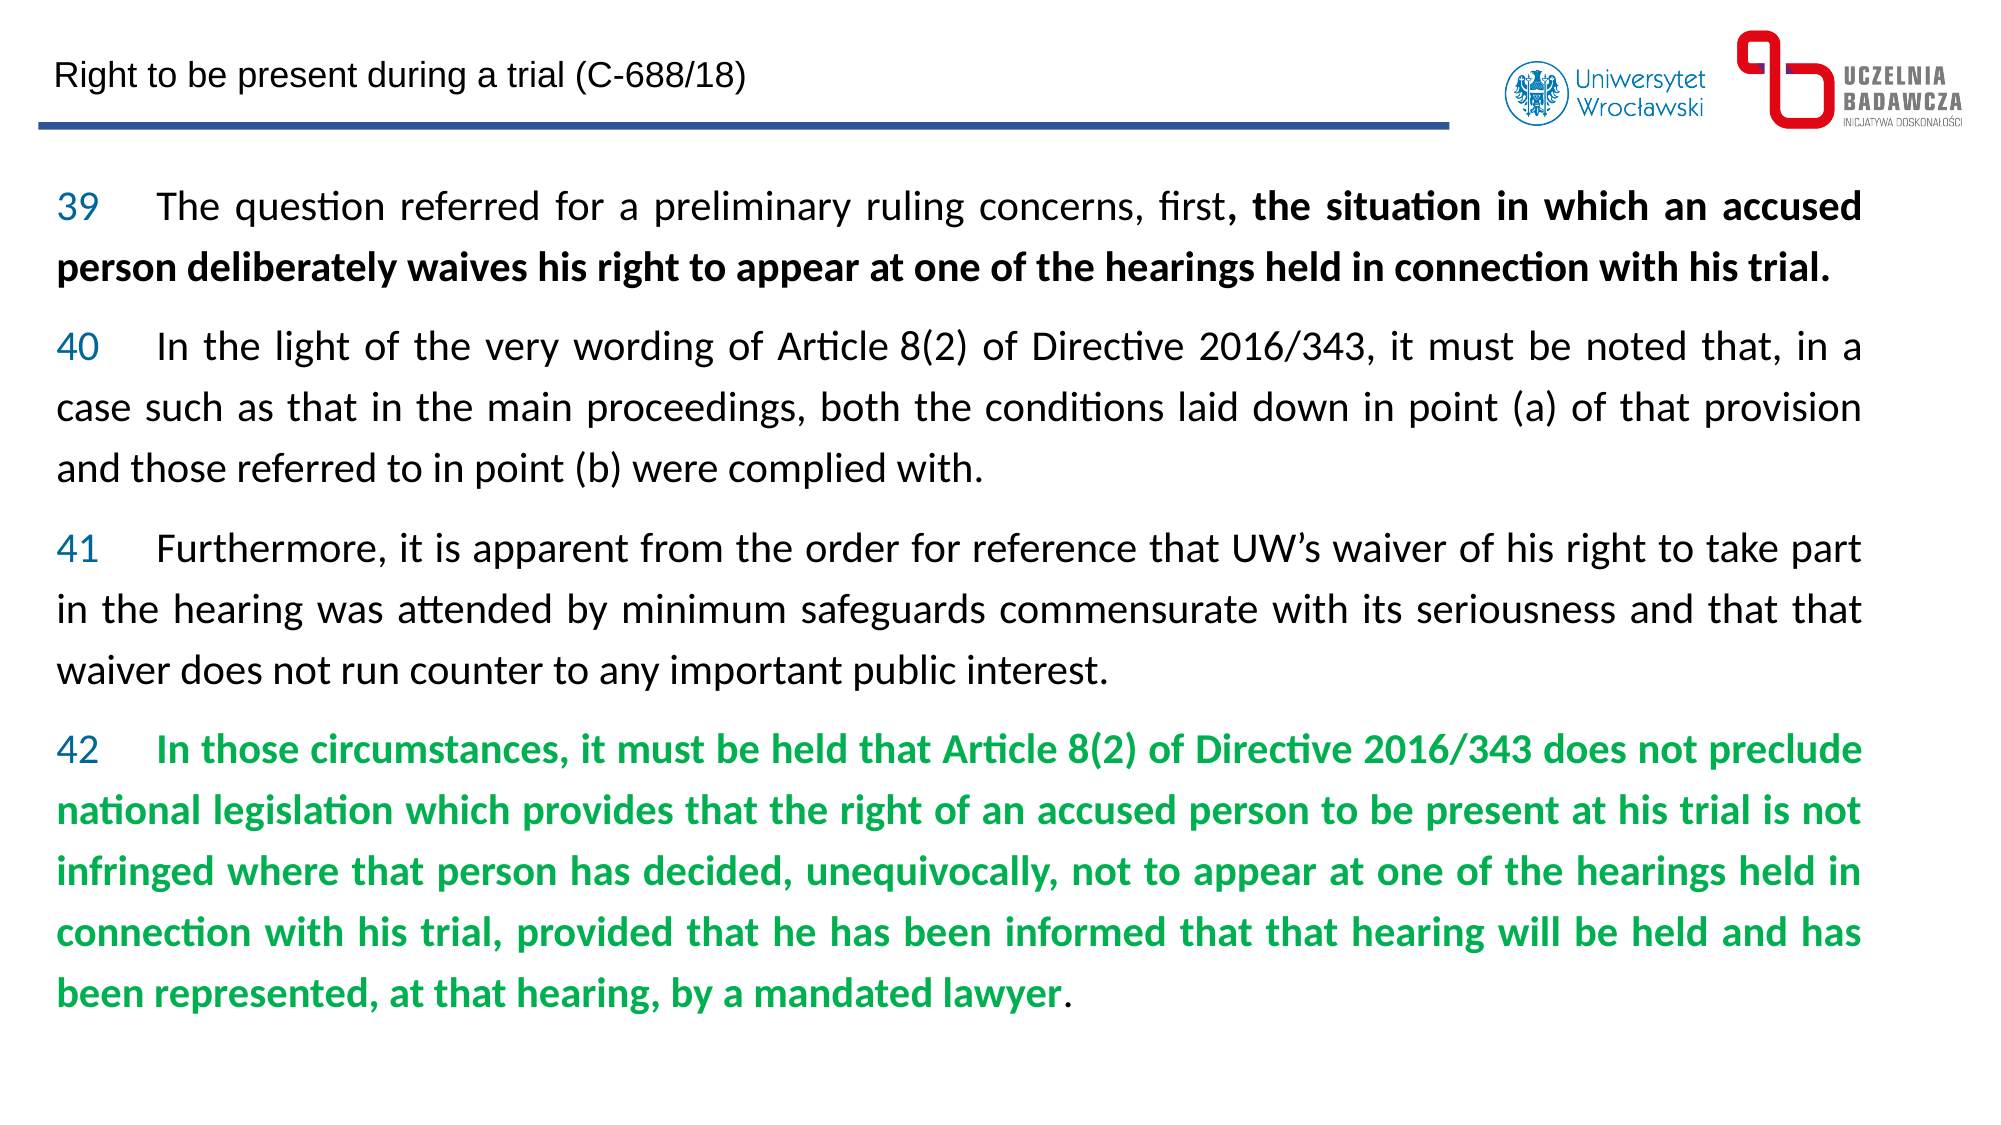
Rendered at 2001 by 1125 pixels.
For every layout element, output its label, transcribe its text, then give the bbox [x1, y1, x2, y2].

picture [1489, 30, 1962, 129]
list Right to be present during a trial (C-688/18) [38, 48, 1437, 103]
list 39 The question referred for a preliminary ruling concerns, first, the situation in which an accused person deliberately waives his right to appear at one of the hearings held in connection with his trial. 40 In the light of the very wording of Article 8(2) of Directive 2016/343, it must be noted that, in a case such as that in the main proceedings, both the conditions laid down in point (a) of that provision and those referred to in point (b) were complied with. 41 Furthermore, it is apparent from the order for reference that UW’s waiver of his right to take part in the hearing was attended by minimum safeguards commensurate with its seriousness and that that waiver does not run counter to any important public interest. 42 In those circumstances, it must be held that Article 8(2) of Directive 2016/343 does not preclude national legislation which provides that the right of an accused person to be present at his trial is not infringed where that person has decided, unequivocally, not to appear at one of the hearings held in connection with his trial, provided that he has been informed that that hearing will be held and has been represented, at that hearing, by a mandated lawyer. [38, 160, 1879, 1077]
